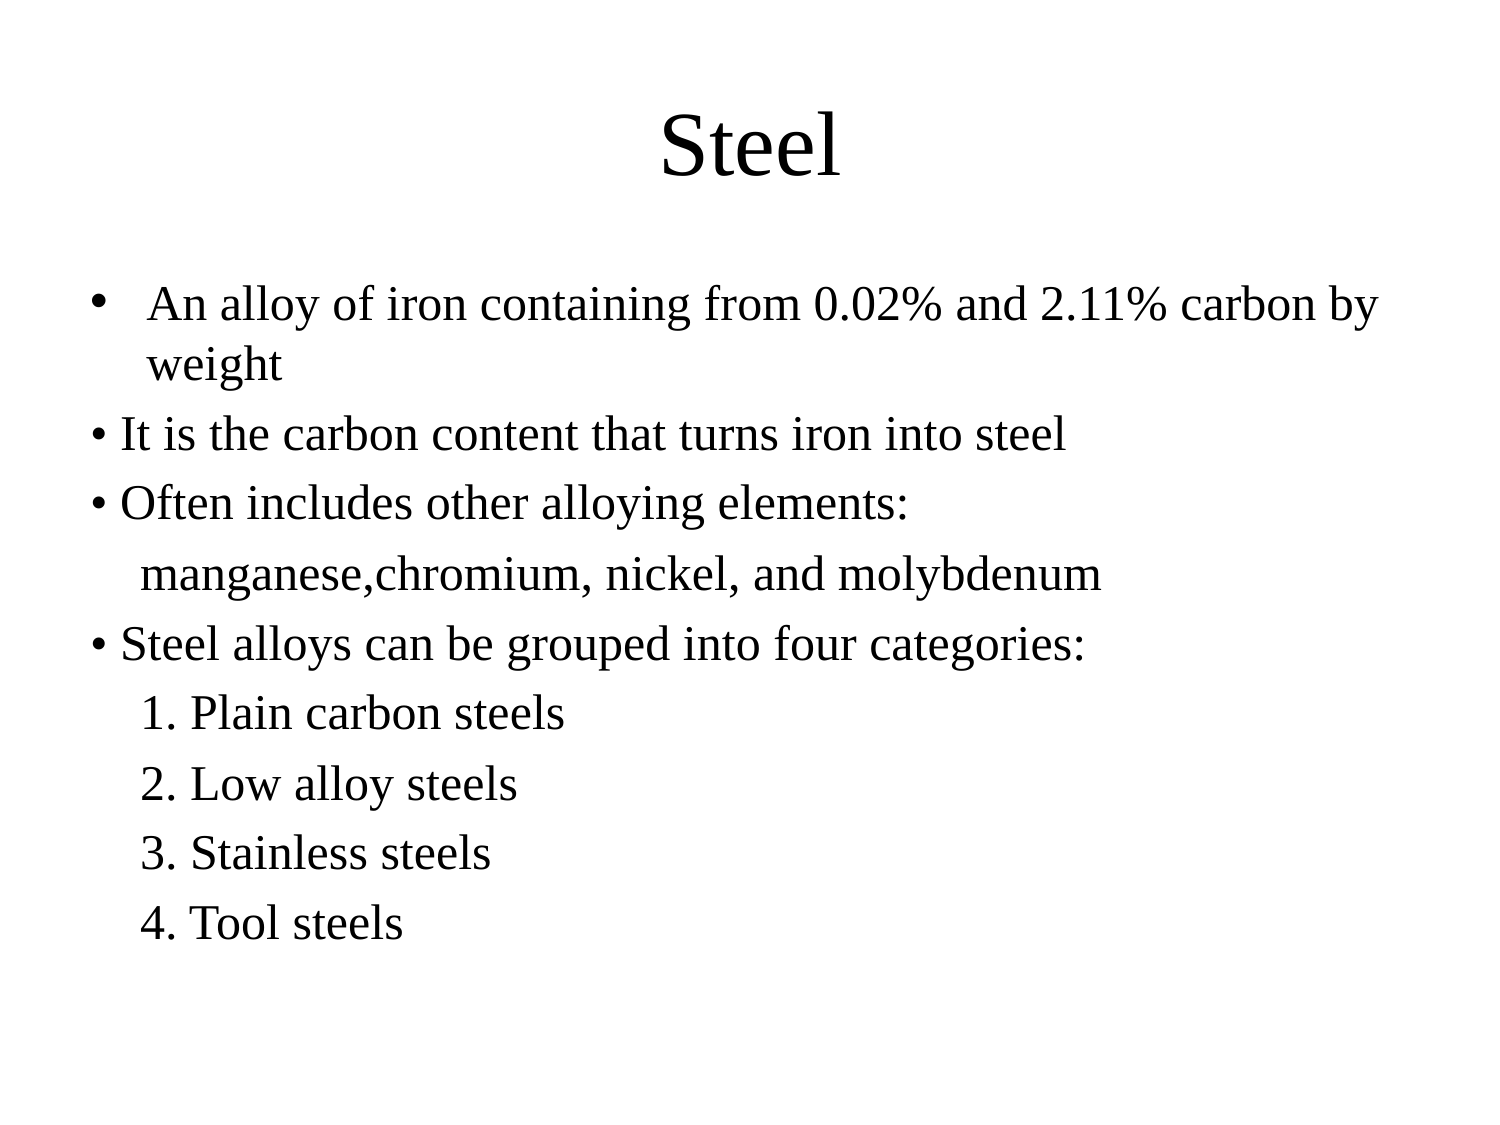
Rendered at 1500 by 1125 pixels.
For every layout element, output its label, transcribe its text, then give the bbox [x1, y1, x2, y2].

list An alloy of iron containing from 0.02% and 2.11% carbon by weight • It is the carbon content that turns iron into steel • Often includes other alloying elements: manganese,chromium, nickel, and molybdenum • Steel alloys can be grouped into four categories: 1. Plain carbon steels 2. Low alloy steels 3. Stainless steels 4. Tool steels [75, 262, 1425, 1005]
title Steel [75, 45, 1425, 233]
